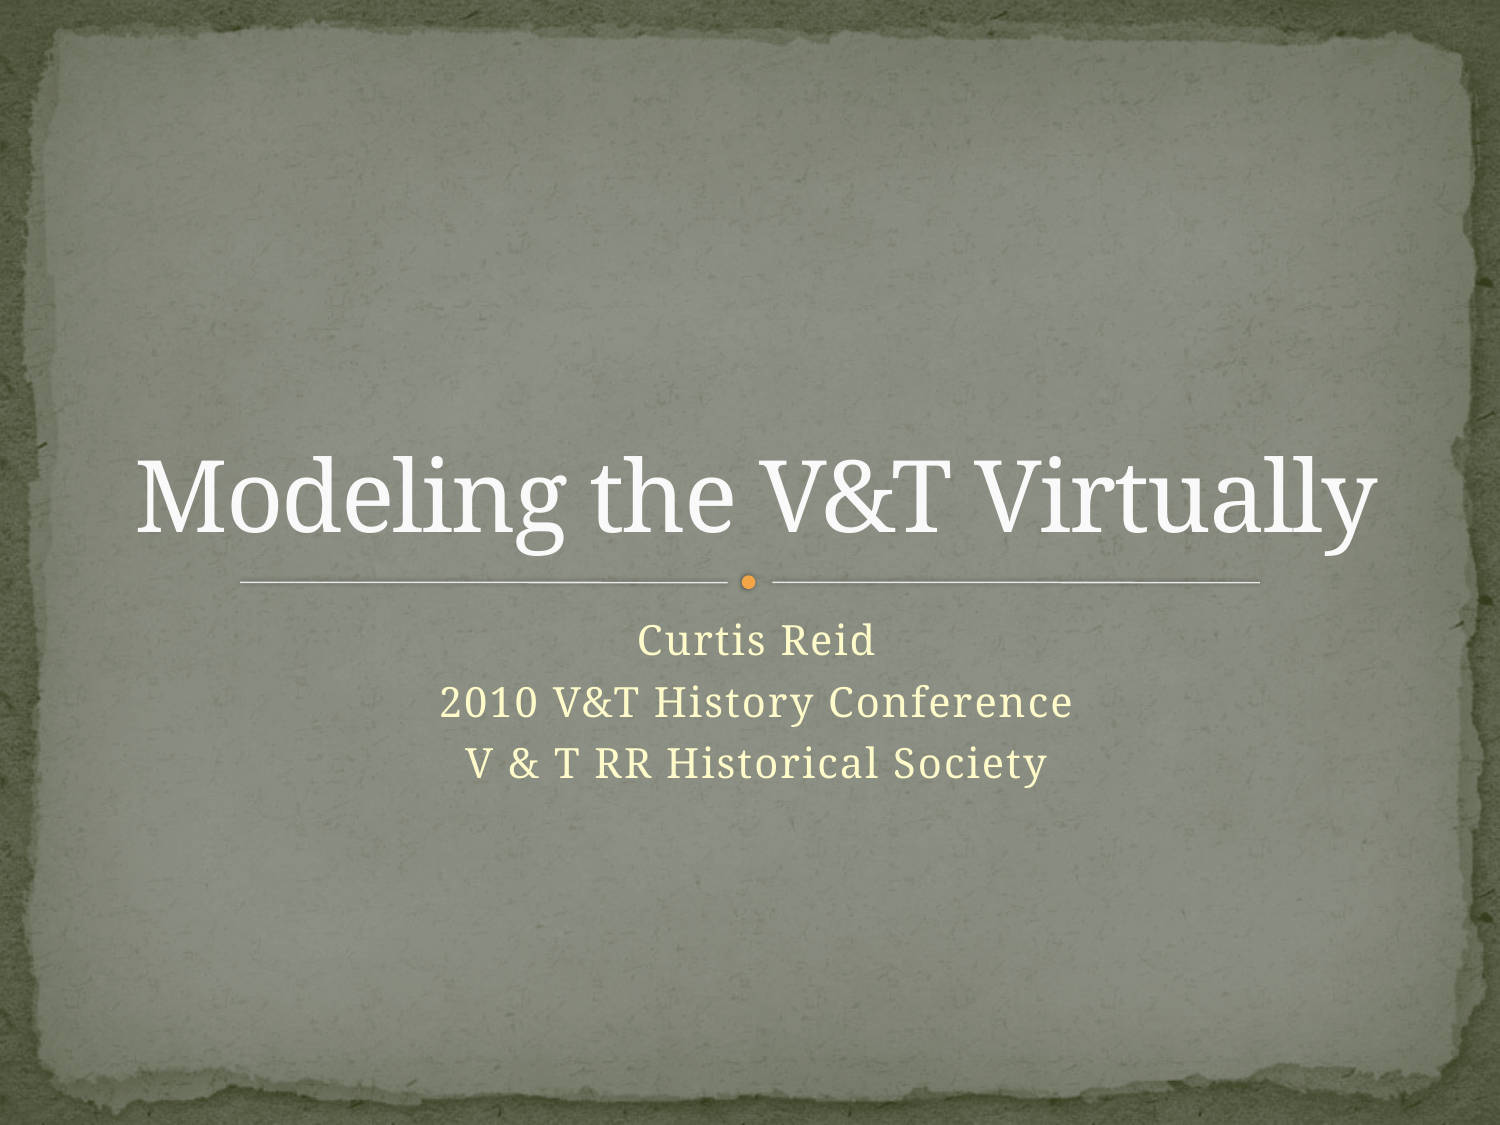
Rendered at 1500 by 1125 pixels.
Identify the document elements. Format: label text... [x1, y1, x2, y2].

subtitle Curtis Reid 2010 V&T History Conference V & T RR Historical Society [75, 606, 1438, 795]
title Modeling the V&T Virtually [74, 235, 1438, 561]
